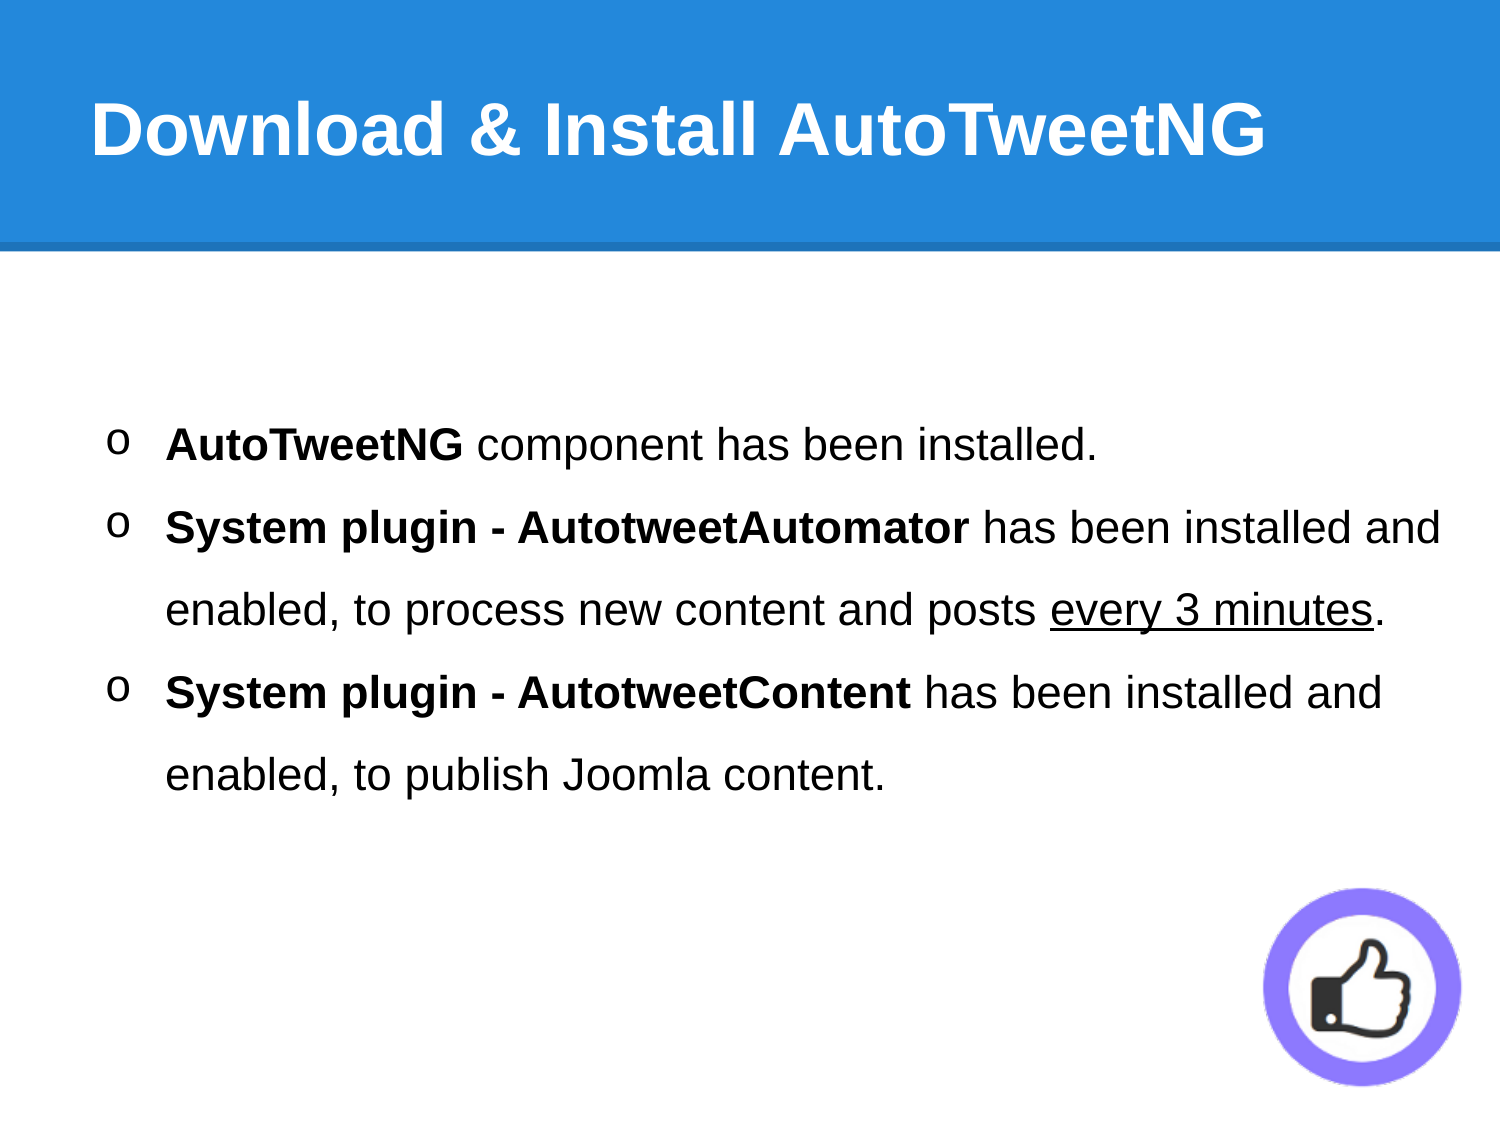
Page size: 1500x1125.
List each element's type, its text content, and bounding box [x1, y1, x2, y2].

list AutoTweetNG component has been installed. System plugin - AutotweetAutomator has been installed and enabled, to process new content and posts every 3 minutes. System plugin - AutotweetContent has been installed and enabled, to publish Joomla content. [75, 372, 1460, 1041]
title Download & Install AutoTweetNG [75, 0, 1425, 186]
picture [1261, 886, 1463, 1088]
